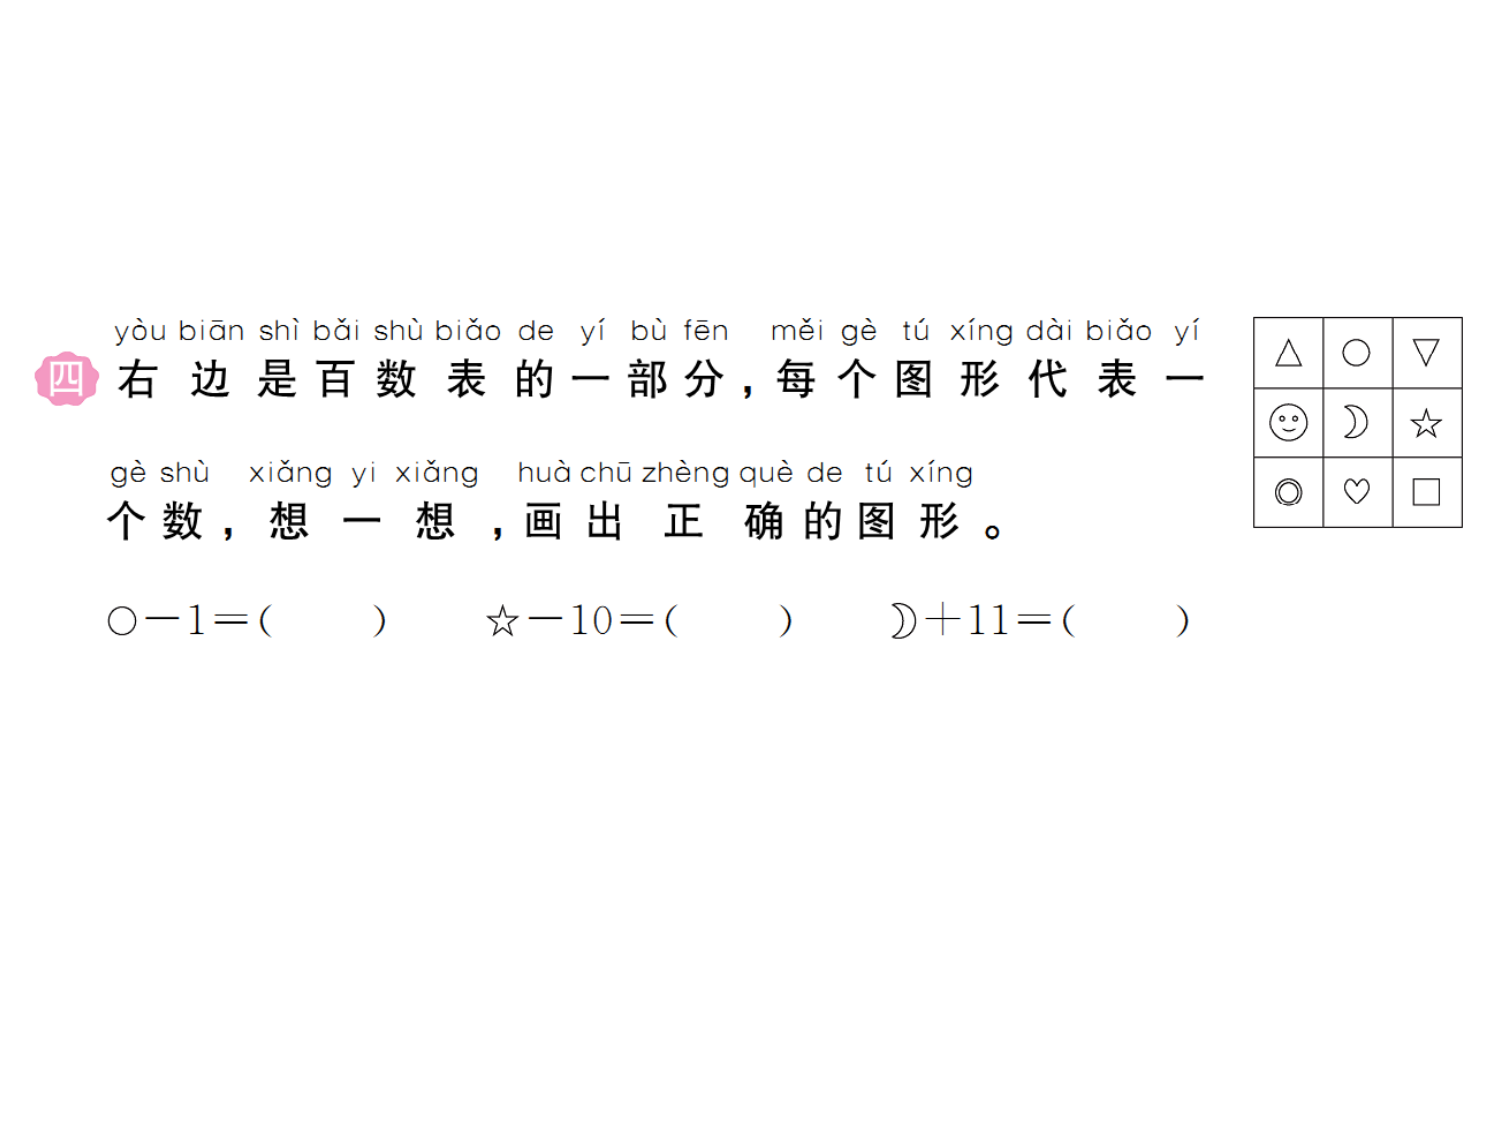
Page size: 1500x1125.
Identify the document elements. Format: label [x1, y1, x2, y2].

picture [29, 302, 1471, 663]
